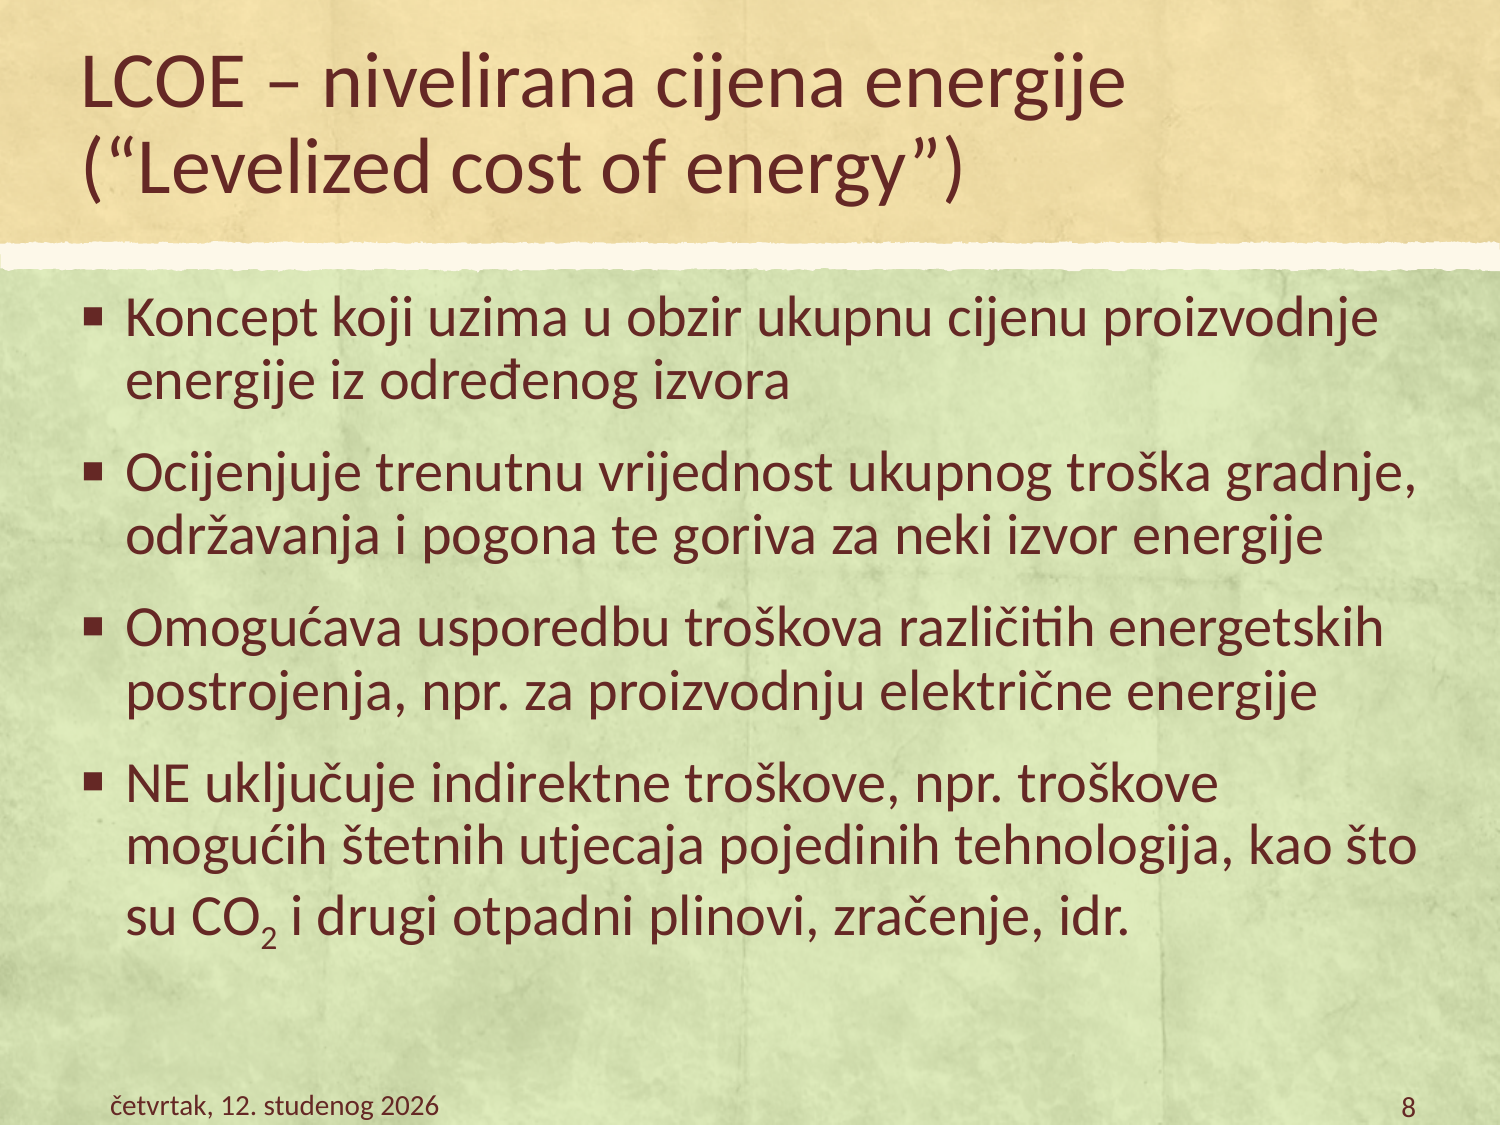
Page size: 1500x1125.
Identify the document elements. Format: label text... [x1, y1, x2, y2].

slide_number 8 [1352, 1086, 1431, 1125]
list Koncept koji uzima u obzir ukupnu cijenu proizvodnje energije iz određenog izvora Ocijenjuje trenutnu vrijednost ukupnog troška gradnje, održavanja i pogona te goriva za neki izvor energije Omogućava usporedbu troškova različitih energetskih postrojenja, npr. za proizvodnju električne energije NE uključuje indirektne troškove, npr. troškove mogućih štetnih utjecaja pojedinih tehnologija, kao što su CO2 i drugi otpadni plinovi, zračenje, idr. [64, 278, 1447, 1047]
slide_number ponedjeljak, 19. ožujak 2018. [64, 1082, 455, 1125]
title LCOE – nivelirana cijena energije (“Levelized cost of energy”) [64, 31, 1447, 219]
